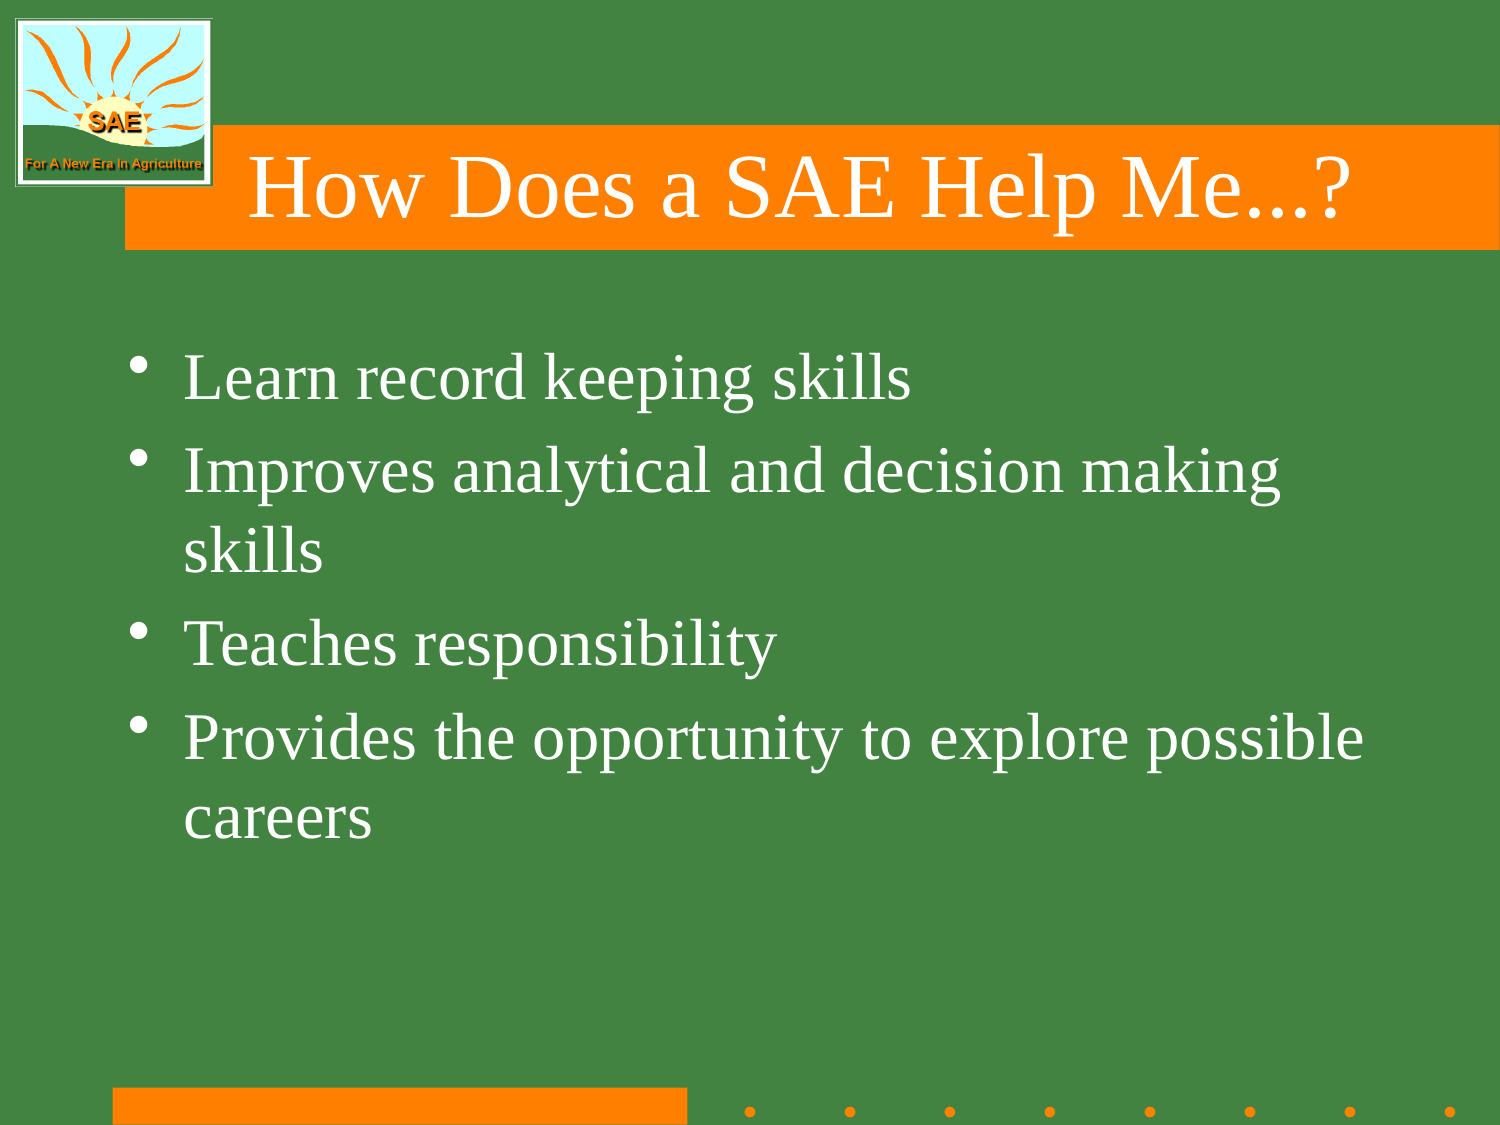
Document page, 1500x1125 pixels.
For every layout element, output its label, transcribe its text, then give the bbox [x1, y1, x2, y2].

picture [15, 18, 213, 187]
list Learn record keeping skills Improves analytical and decision making skills Teaches responsibility Provides the opportunity to explore possible careers [112, 324, 1388, 1001]
title How Does a SAE Help Me...? [174, 87, 1451, 276]
